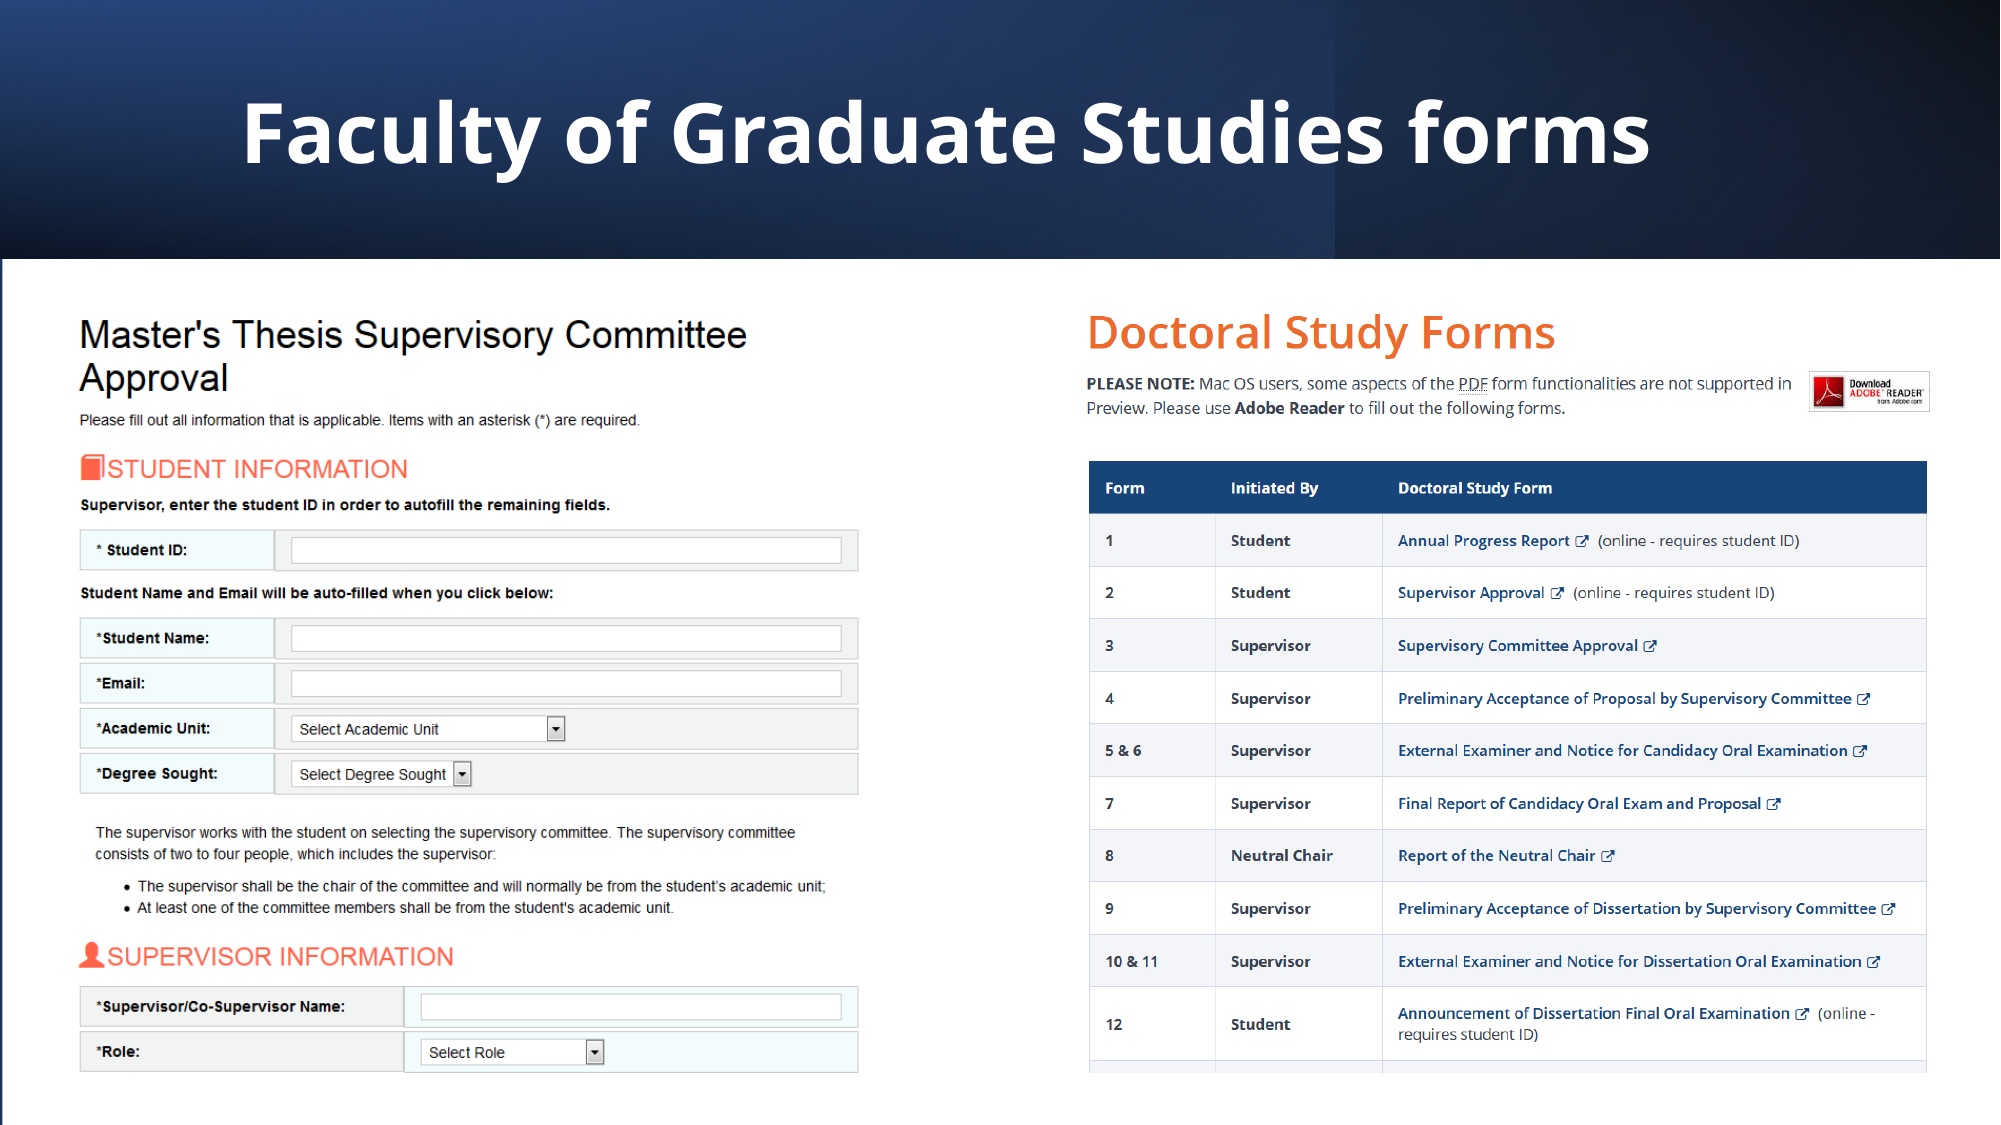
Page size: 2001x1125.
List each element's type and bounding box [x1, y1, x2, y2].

text_box [0, 0, 2000, 259]
picture [64, 302, 877, 1073]
picture [1060, 286, 1956, 1073]
text_box [1, 259, 2000, 1125]
